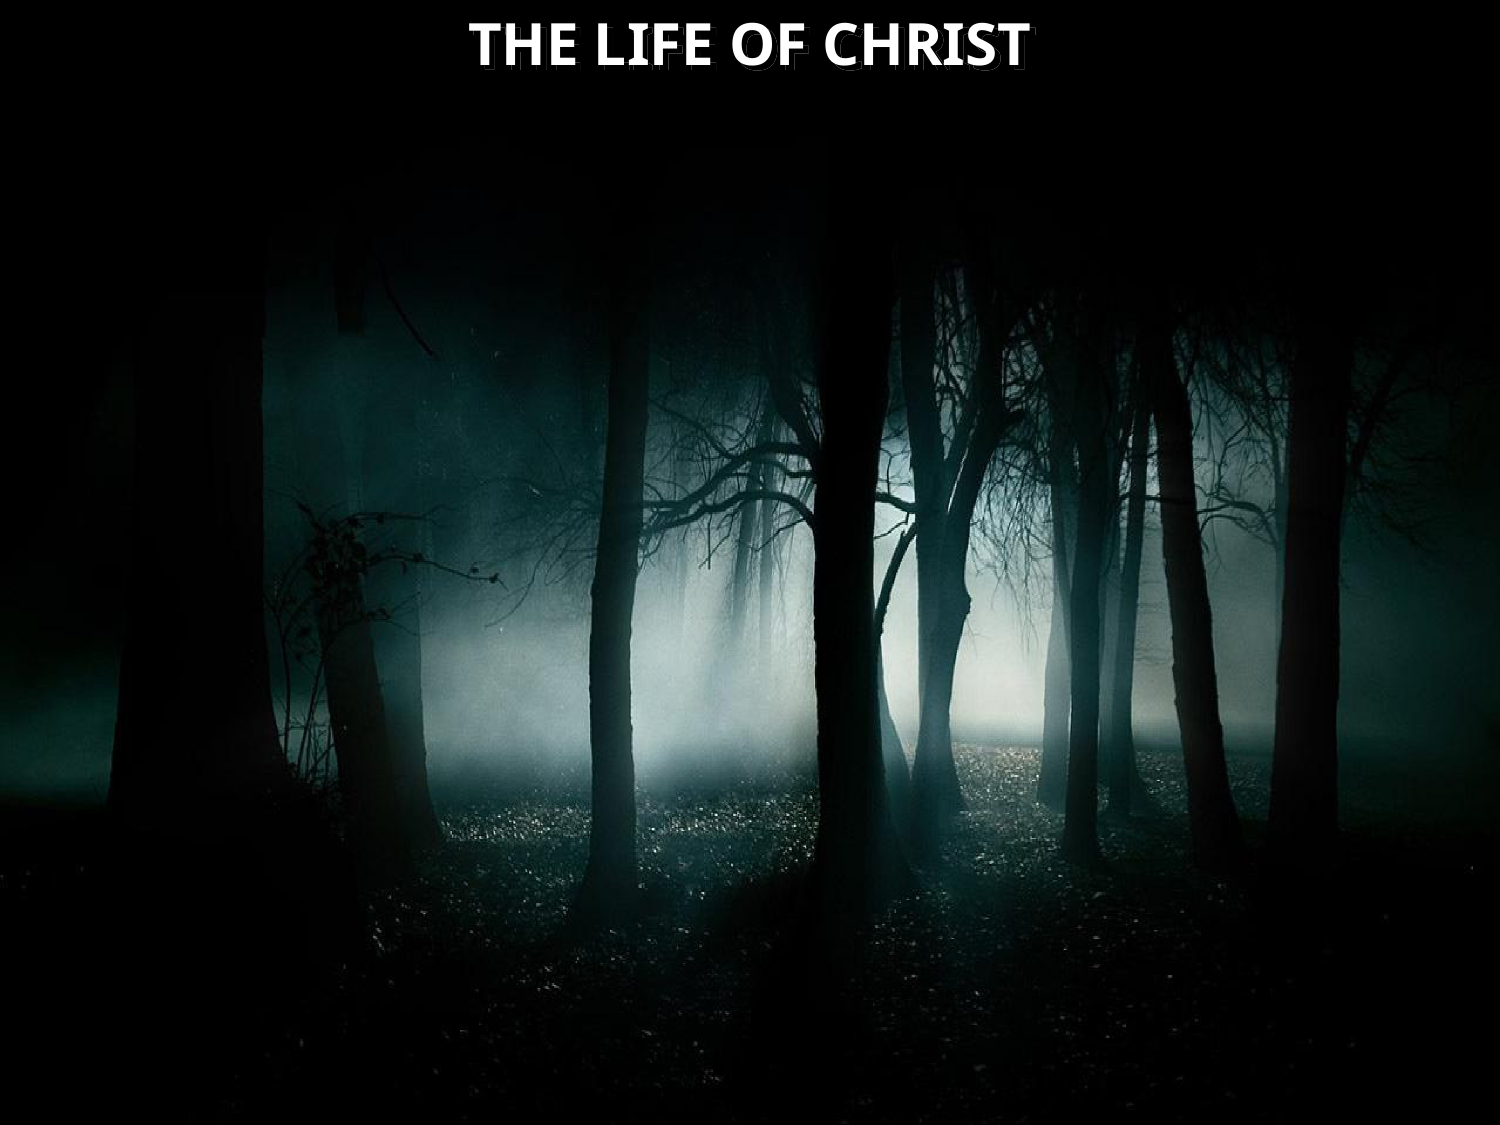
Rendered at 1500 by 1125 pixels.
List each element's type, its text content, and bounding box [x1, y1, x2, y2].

text_box THE LIFE OF CHRIST [0, 0, 1500, 85]
picture [0, 85, 1500, 1125]
